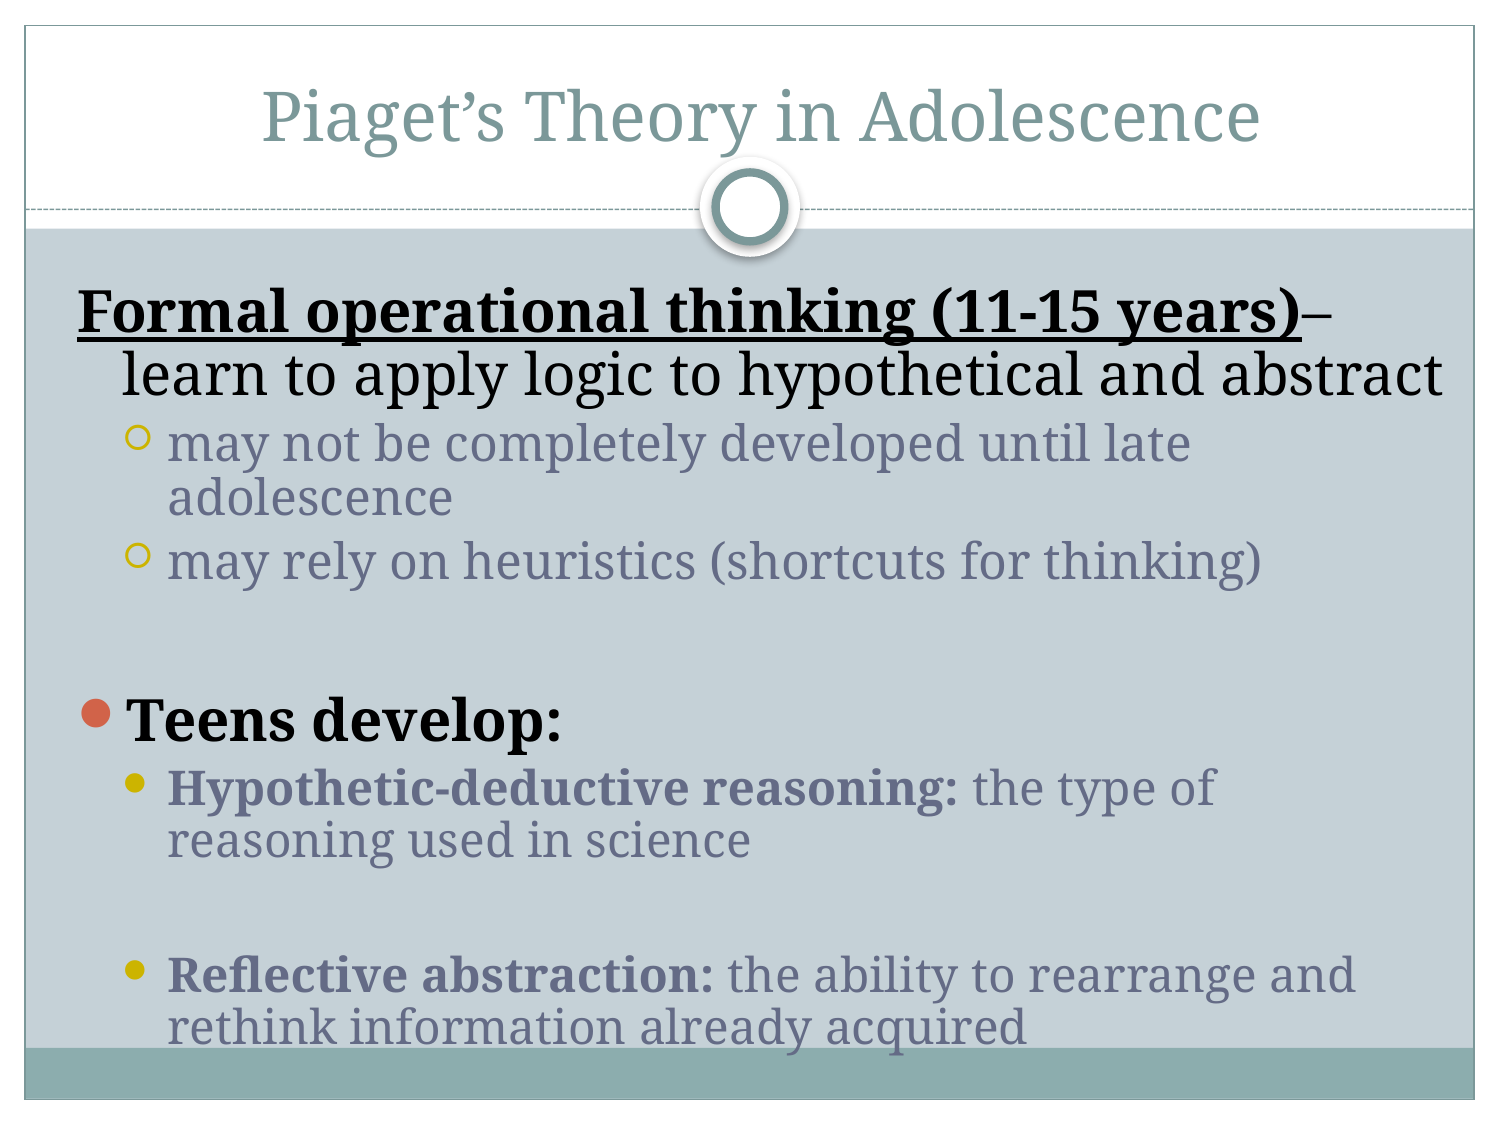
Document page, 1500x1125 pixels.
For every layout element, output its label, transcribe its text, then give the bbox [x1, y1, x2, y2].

title Piaget’s Theory in Adolescence [125, 62, 1400, 163]
list Formal operational thinking (11-15 years)– learn to apply logic to hypothetical and abstract may not be completely developed until late adolescence may rely on heuristics (shortcuts for thinking) Teens develop: Hypothetic-deductive reasoning: the type of reasoning used in science Reflective abstraction: the ability to rearrange and rethink information already acquired [62, 275, 1463, 1038]
